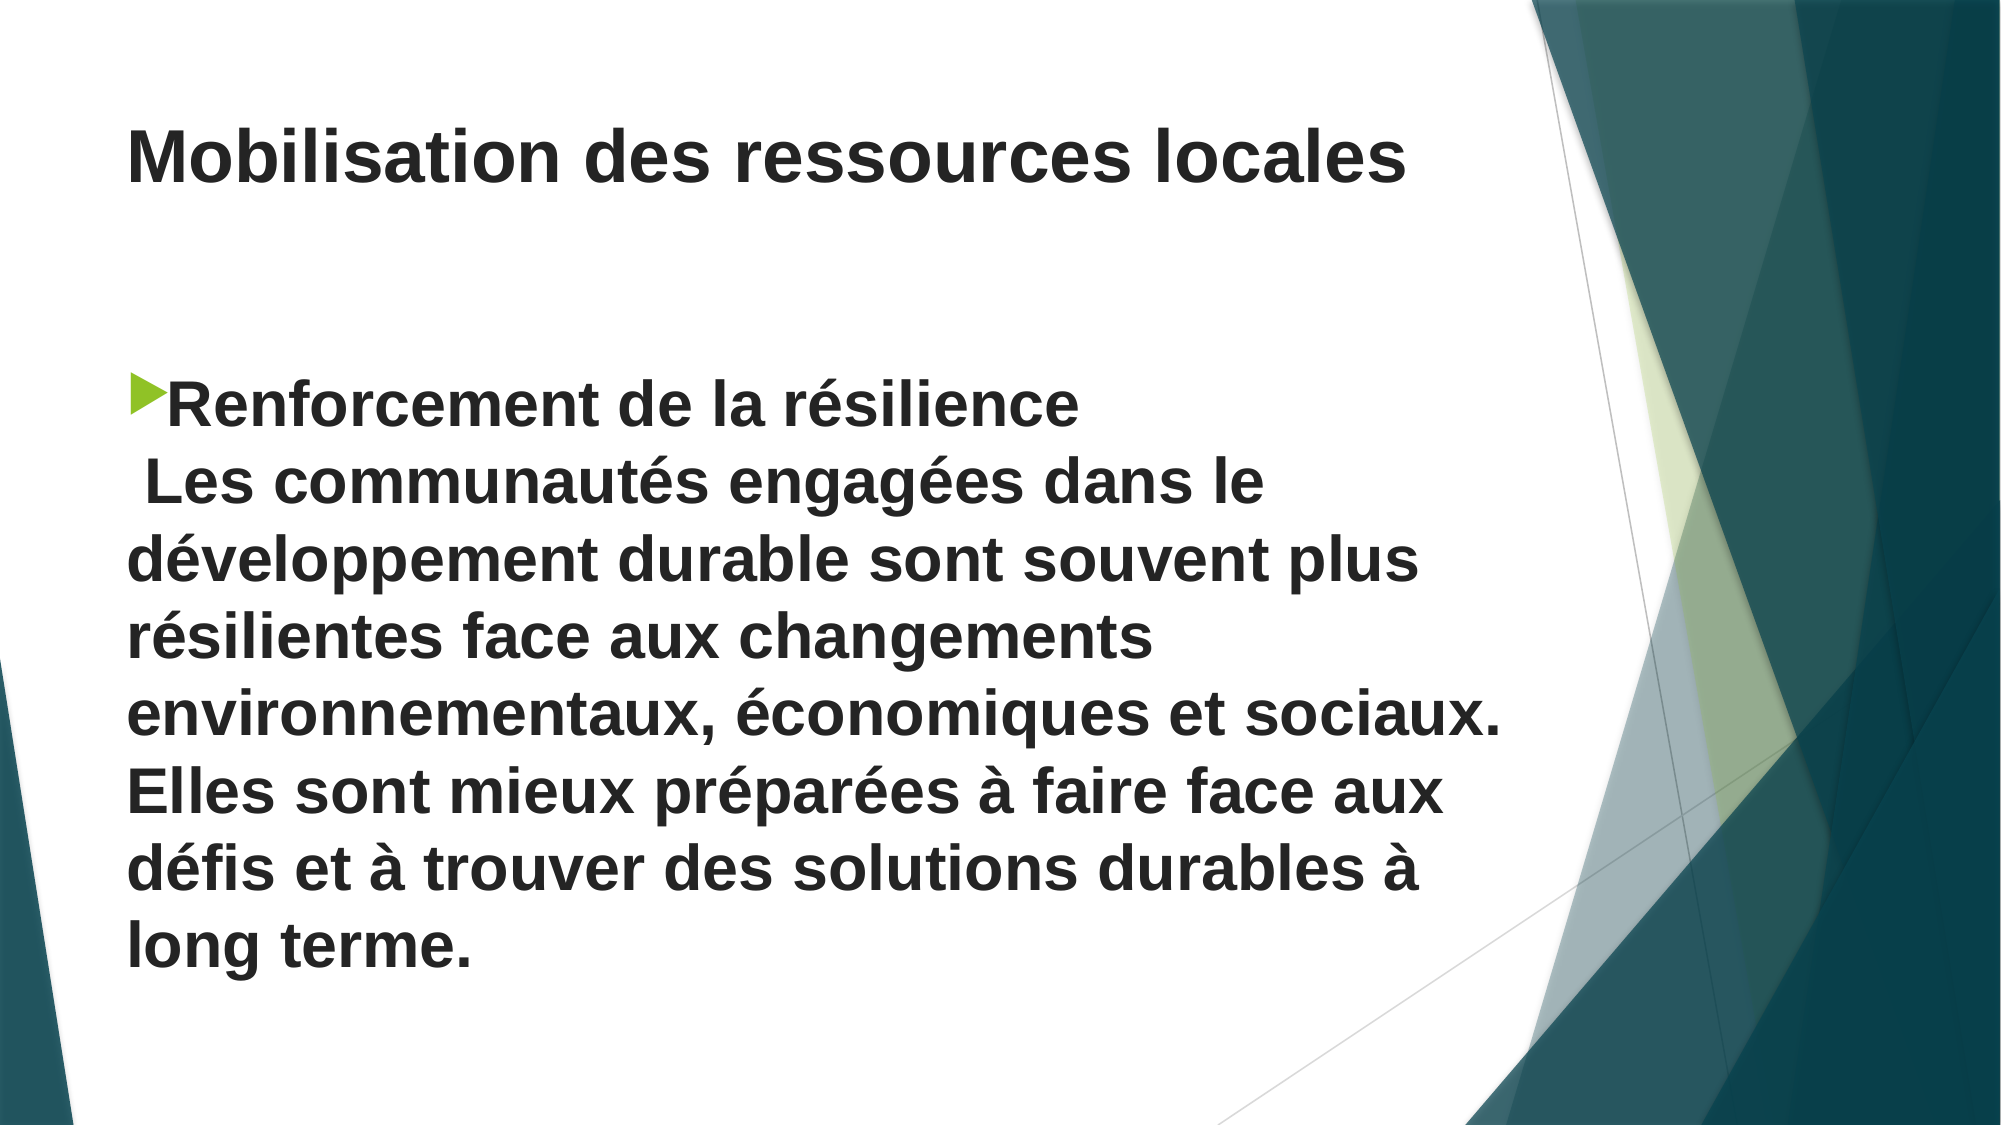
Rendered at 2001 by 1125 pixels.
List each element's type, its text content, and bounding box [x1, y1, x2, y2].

title Mobilisation des ressources locales [111, 99, 1522, 317]
list Renforcement de la résilience Les communautés engagées dans le développement durable sont souvent plus résilientes face aux changements environnementaux, économiques et sociaux. Elles sont mieux préparées à faire face aux défis et à trouver des solutions durables à long terme. [111, 354, 1522, 992]
